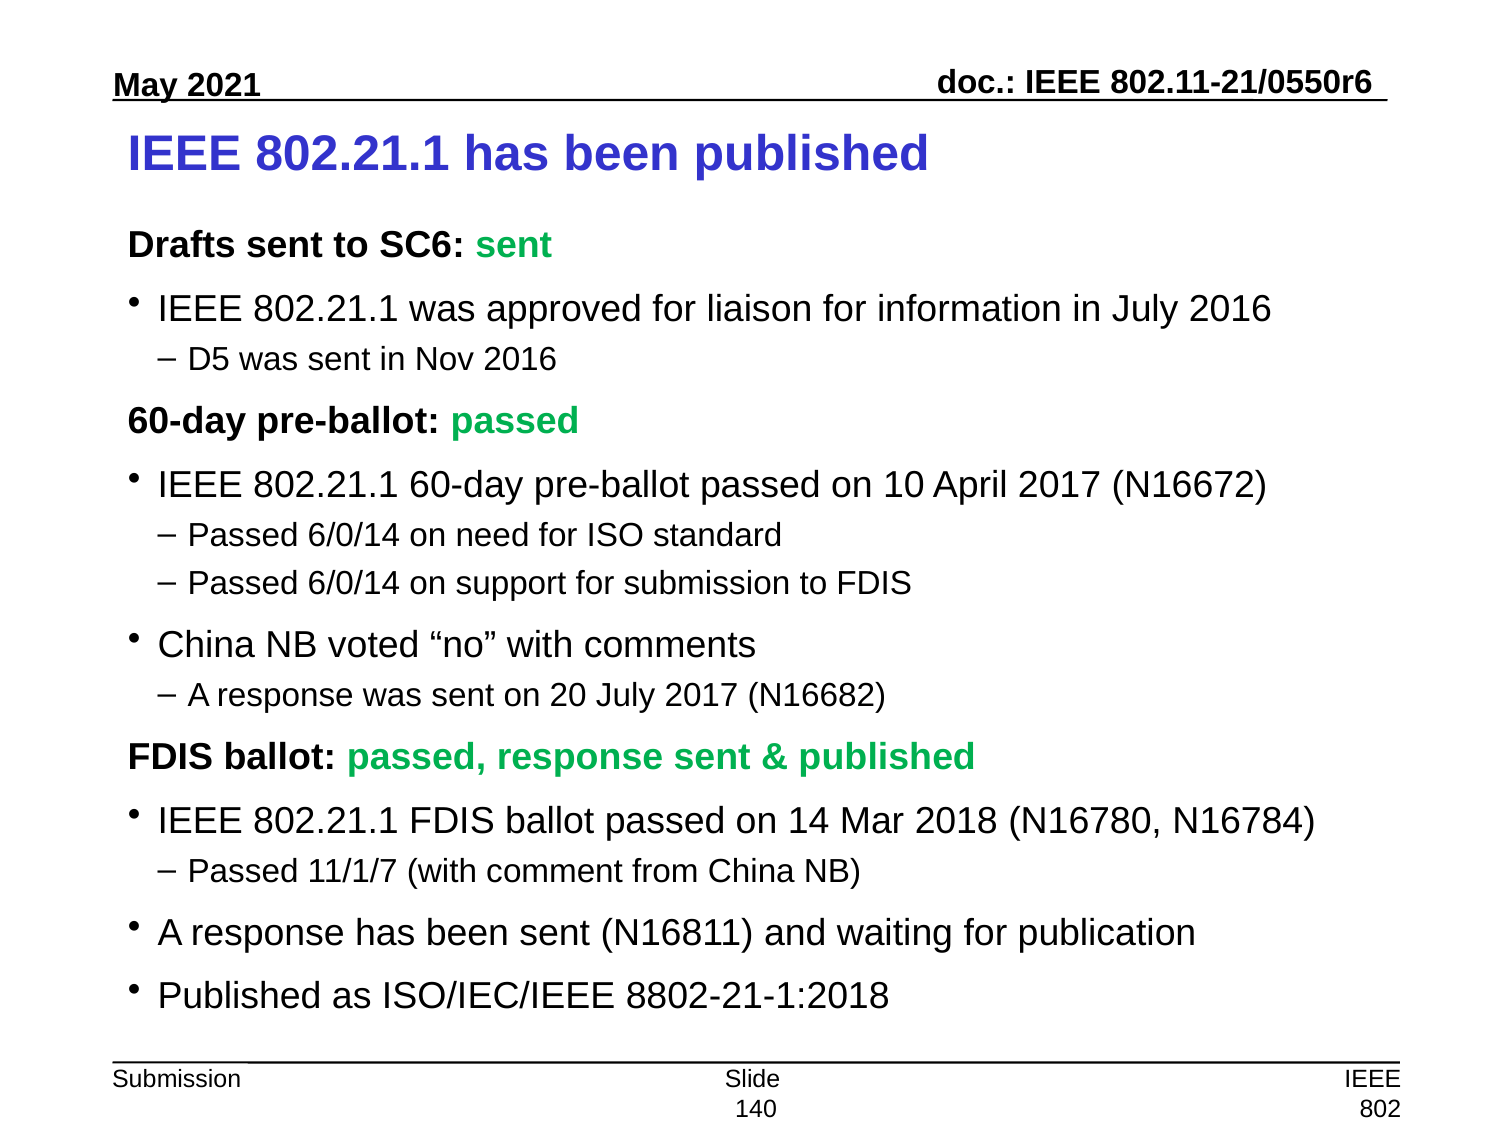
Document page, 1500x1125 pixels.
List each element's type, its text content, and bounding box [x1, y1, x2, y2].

list Drafts sent to SC6: sent IEEE 802.21.1 was approved for liaison for information in July 2016 D5 was sent in Nov 2016 60-day pre-ballot: passed IEEE 802.21.1 60-day pre-ballot passed on 10 April 2017 (N16672) Passed 6/0/14 on need for ISO standard Passed 6/0/14 on support for submission to FDIS China NB voted “no” with comments A response was sent on 20 July 2017 (N16682) FDIS ballot: passed, response sent & published IEEE 802.21.1 FDIS ballot passed on 14 Mar 2018 (N16780, N16784) Passed 11/1/7 (with comment from China NB) A response has been sent (N16811) and waiting for publication Published as ISO/IEC/IEEE 8802-21-1:2018 [112, 212, 1388, 888]
footer IEEE 802 [1320, 1061, 1402, 1093]
slide_number Slide 140 [709, 1061, 803, 1093]
title IEEE 802.21.1 has been published [112, 112, 1388, 212]
